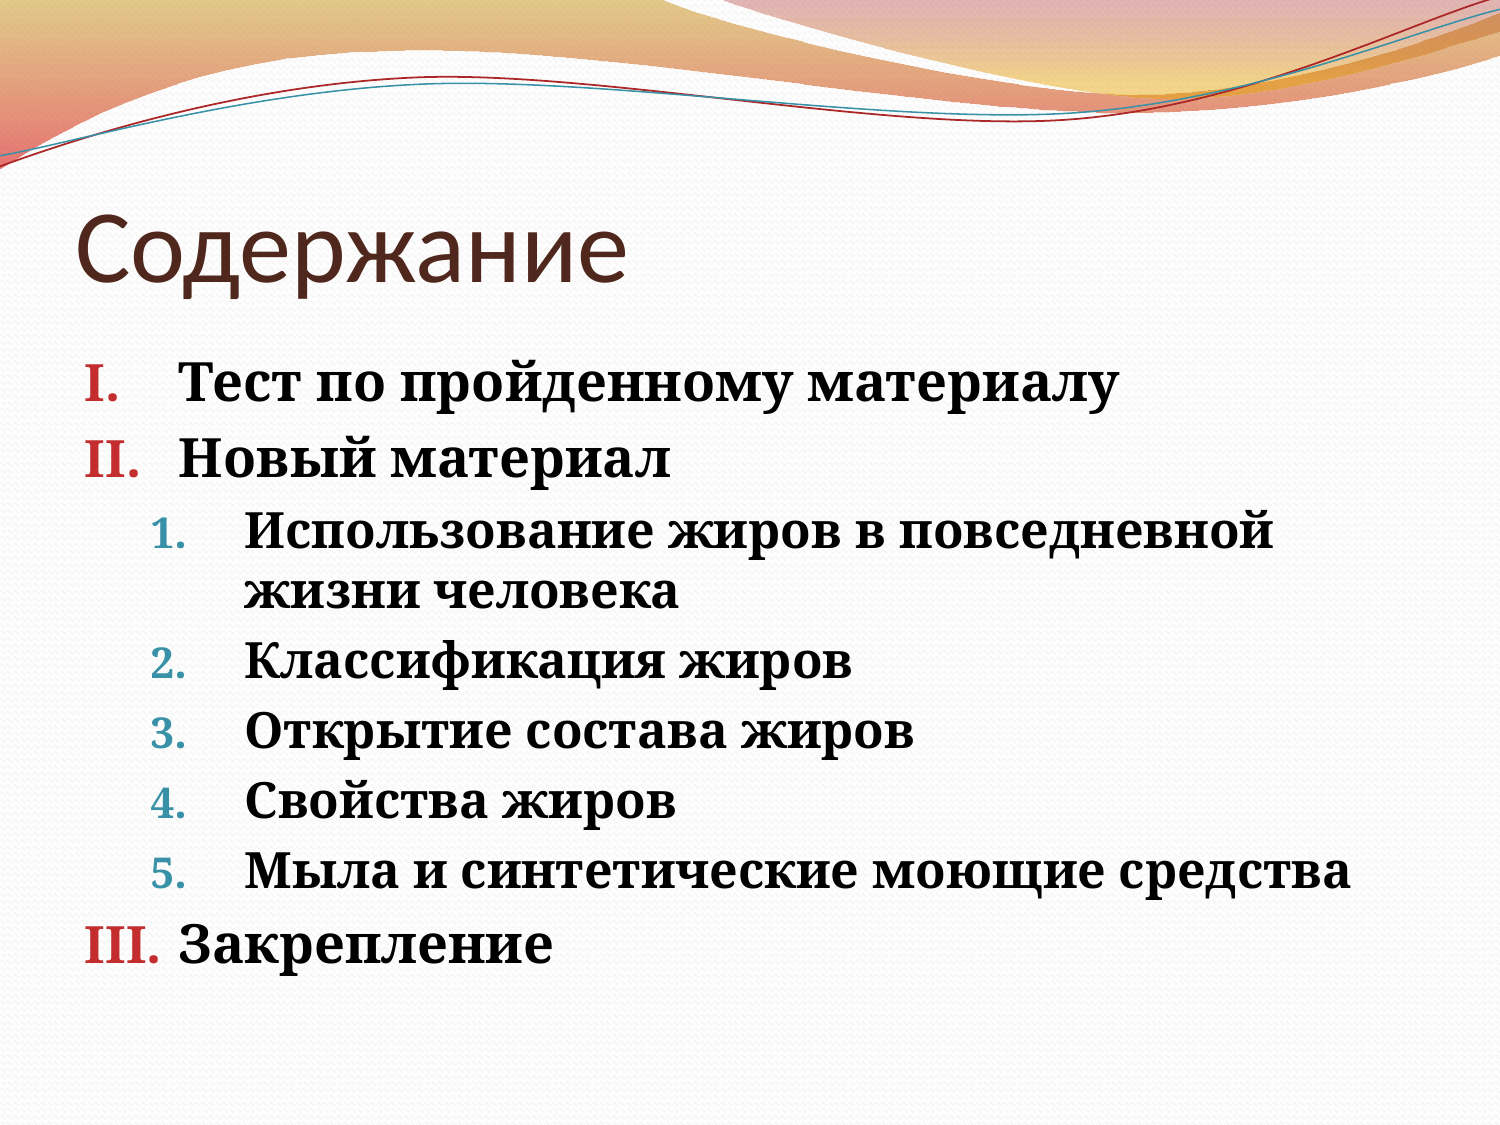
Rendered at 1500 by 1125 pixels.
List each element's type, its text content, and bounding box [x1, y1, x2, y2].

title Содержание [75, 115, 1425, 303]
list Тест по пройденному материалу Новый материал Использование жиров в повседневной жизни человека Классификация жиров Открытие состава жиров Свойства жиров Мыла и синтетические моющие средства Закрепление [70, 339, 1421, 1060]
